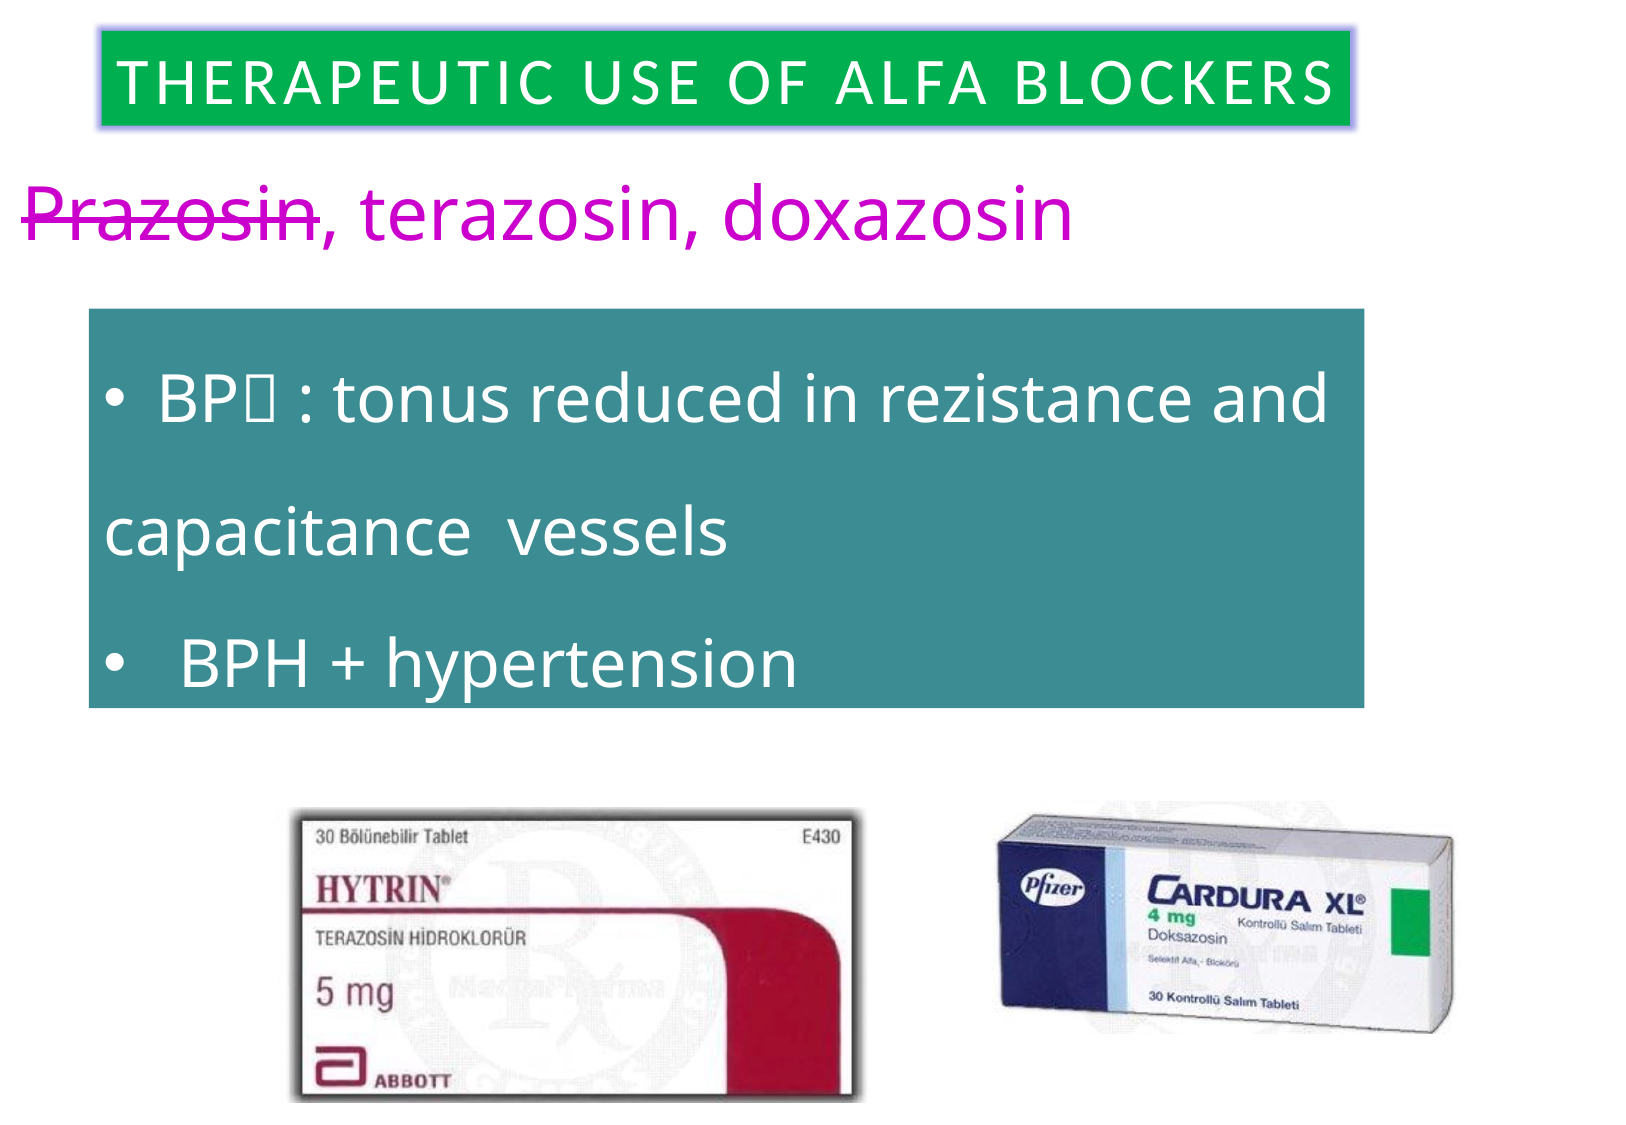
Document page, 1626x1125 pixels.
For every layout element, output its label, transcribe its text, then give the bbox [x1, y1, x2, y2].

text_box BP : tonus reduced in rezistance and capacitance vessels BPH + hypertension [88, 308, 1365, 709]
text_box Prazosin, terazosin, doxazosin [6, 67, 1196, 263]
picture [990, 798, 1460, 1034]
picture [256, 807, 870, 1103]
text_box THERAPEUTIC USE OF ALFA BLOCKERS [101, 30, 1350, 126]
